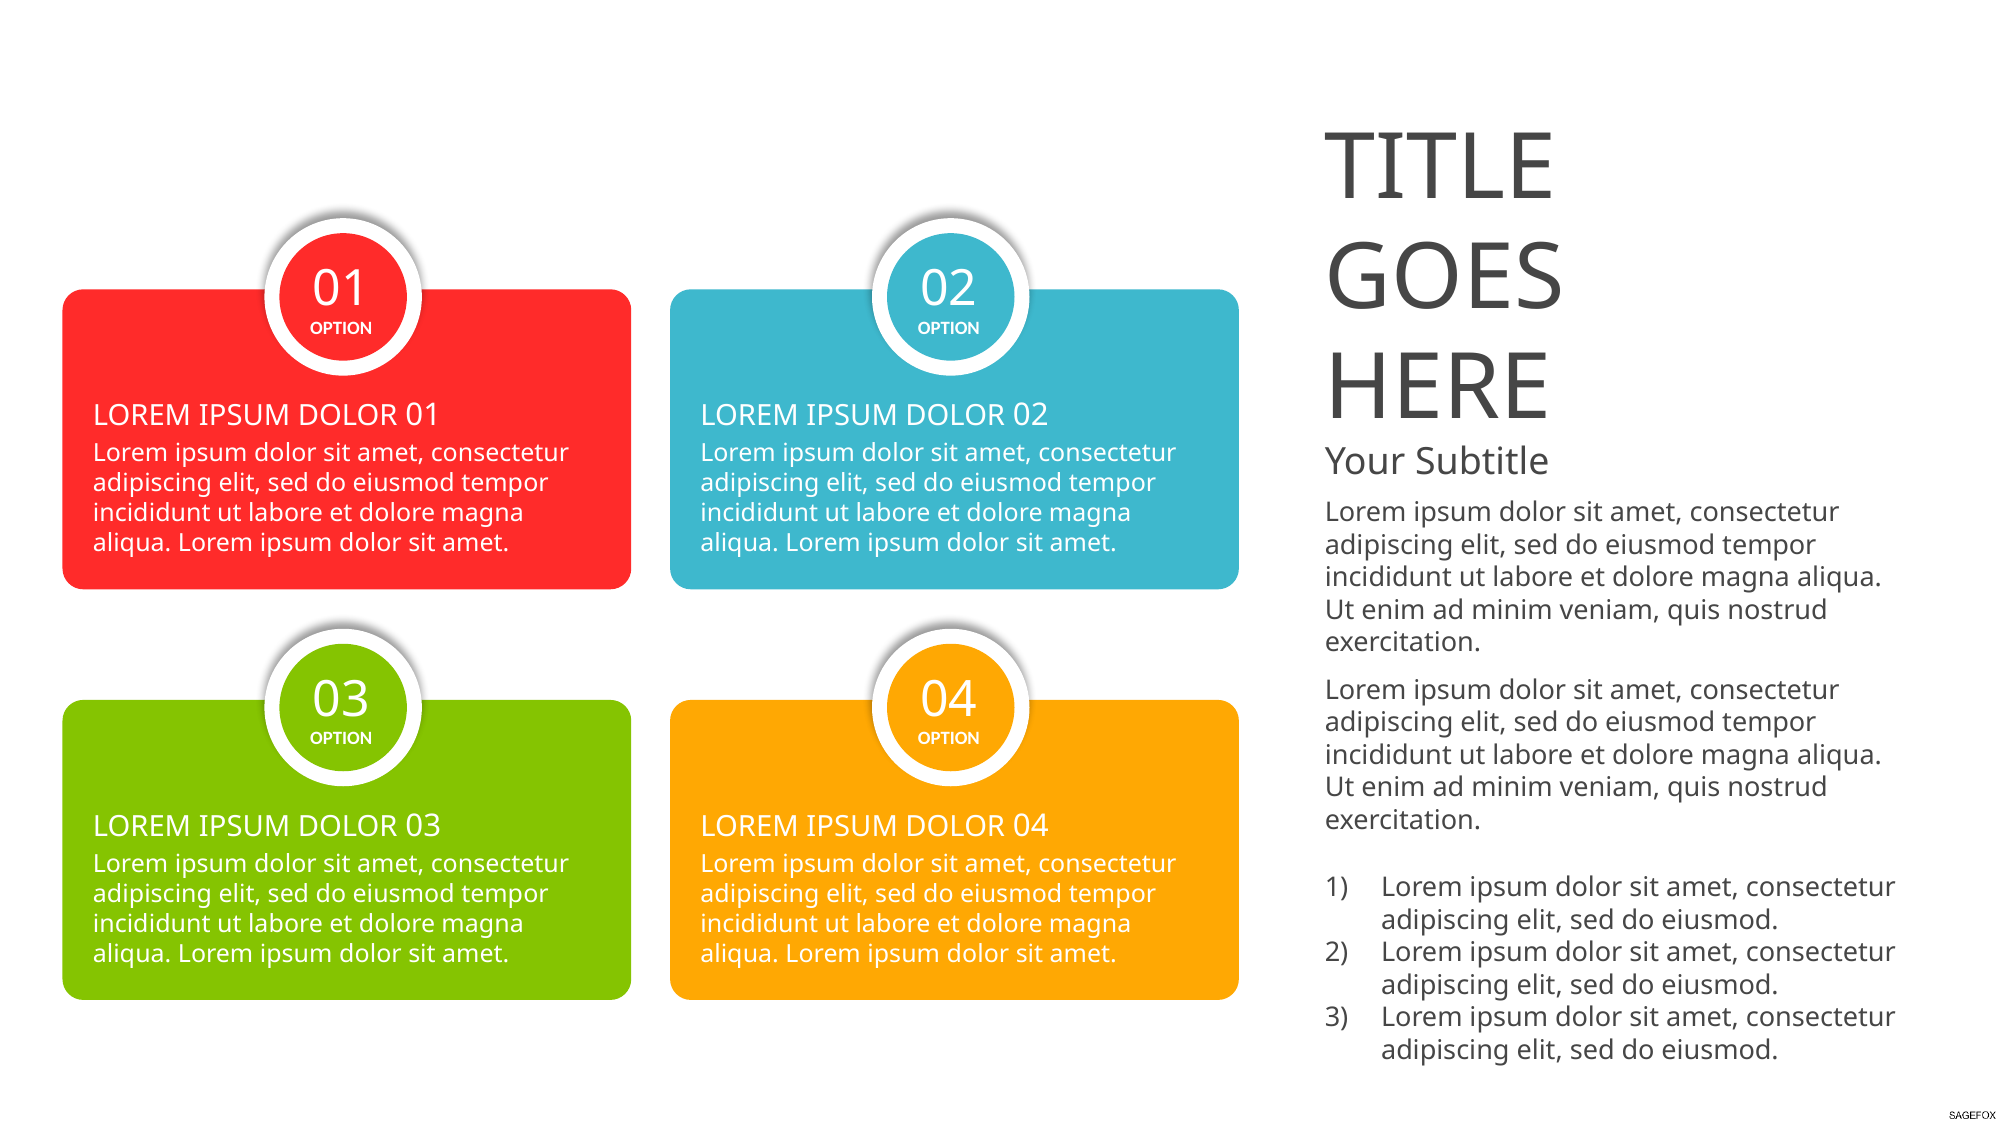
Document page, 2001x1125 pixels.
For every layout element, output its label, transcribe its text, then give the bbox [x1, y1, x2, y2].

text_box [669, 288, 1240, 591]
text_box LOREM IPSUM DOLOR 02 Lorem ipsum dolor sit amet, consectetur adipiscing elit, sed do eiusmod tempor incididunt ut labore et dolore magna aliqua. Lorem ipsum dolor sit amet. [685, 386, 1224, 564]
text_box LOREM IPSUM DOLOR 03 Lorem ipsum dolor sit amet, consectetur adipiscing elit, sed do eiusmod tempor incididunt ut labore et dolore magna aliqua. Lorem ipsum dolor sit amet. [78, 797, 616, 975]
text_box LOREM IPSUM DOLOR 04 Lorem ipsum dolor sit amet, consectetur adipiscing elit, sed do eiusmod tempor incididunt ut labore et dolore magna aliqua. Lorem ipsum dolor sit amet. [685, 797, 1224, 975]
text_box TITLE GOES HERE Your Subtitle [1309, 99, 1825, 487]
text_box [264, 218, 422, 376]
text_box LOREM IPSUM DOLOR 01 Lorem ipsum dolor sit amet, consectetur adipiscing elit, sed do eiusmod tempor incididunt ut labore et dolore magna aliqua. Lorem ipsum dolor sit amet. [78, 386, 616, 564]
text_box [61, 698, 633, 1001]
picture [1924, 1102, 2000, 1123]
text_box Lorem ipsum dolor sit amet, consectetur adipiscing elit, sed do eiusmod tempor incididunt ut labore et dolore magna aliqua. Ut enim ad minim veniam, quis nostrud exercitation. Lorem ipsum dolor sit amet, consectetur adipiscing elit, sed do eiusmod tempor incididunt ut labore et dolore magna aliqua. Ut enim ad minim veniam, quis nostrud exercitation. Lorem ipsum dolor sit amet, consectetur adipiscing elit, sed do eiusmod. Lorem ipsum dolor sit amet, consectetur adipiscing elit, sed do eiusmod. Lorem ipsum dolor sit amet, consectetur adipiscing elit, sed do eiusmod. [1309, 487, 1925, 1072]
text_box [61, 288, 633, 591]
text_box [871, 218, 1030, 376]
text_box [669, 698, 1240, 1001]
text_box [871, 628, 1030, 787]
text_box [264, 628, 422, 787]
